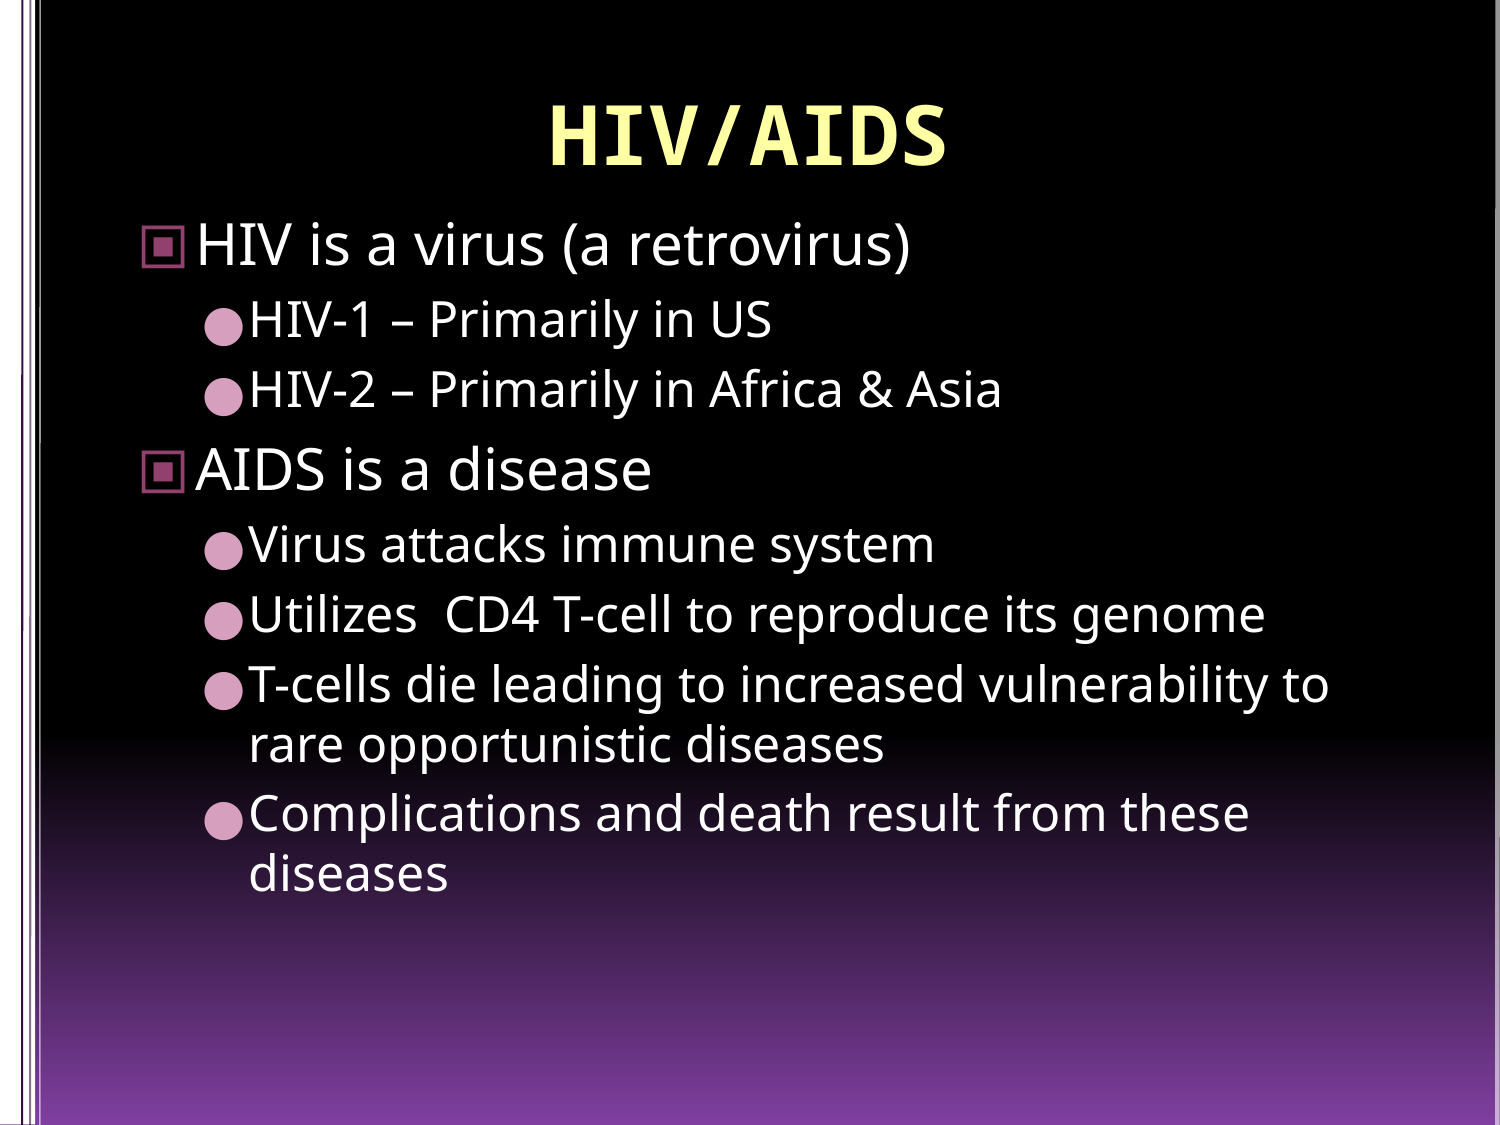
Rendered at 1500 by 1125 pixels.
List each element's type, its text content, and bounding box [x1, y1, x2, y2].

list HIV is a virus (a retrovirus) HIV-1 – Primarily in US HIV-2 – Primarily in Africa & Asia AIDS is a disease Virus attacks immune system Utilizes CD4 T-cell to reproduce its genome T-cells die leading to increased vulnerability to rare opportunistic diseases Complications and death result from these diseases [112, 200, 1388, 975]
title HIV/AIDS [112, 75, 1388, 188]
